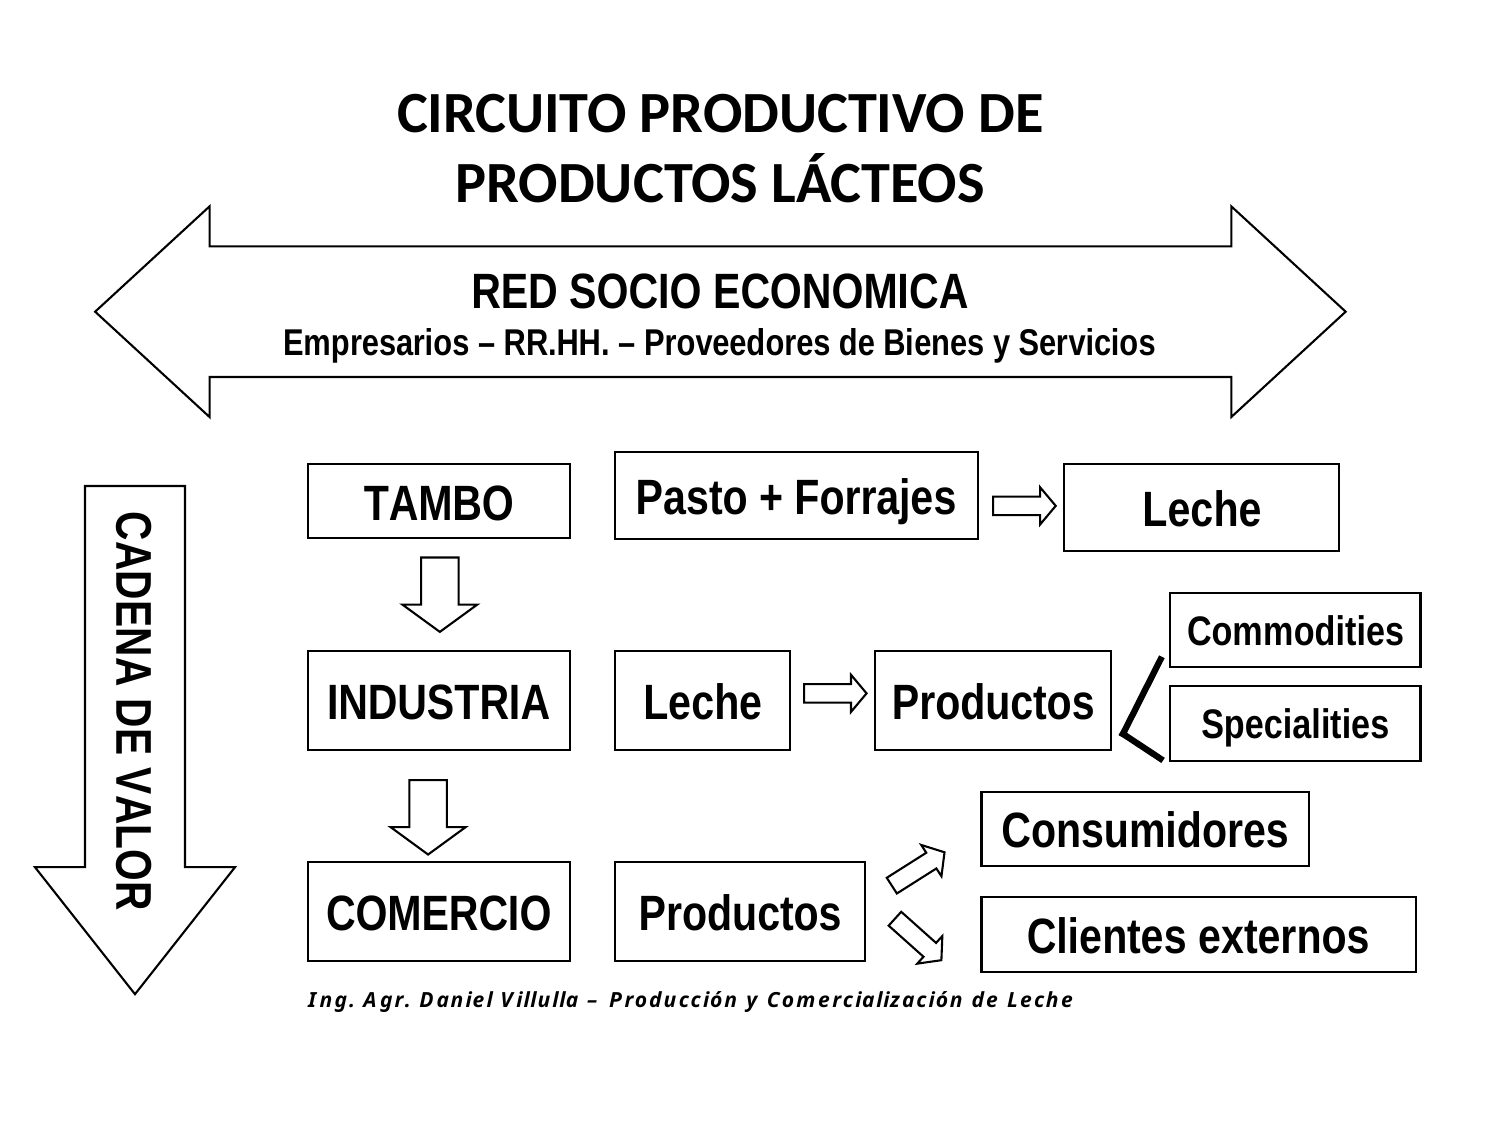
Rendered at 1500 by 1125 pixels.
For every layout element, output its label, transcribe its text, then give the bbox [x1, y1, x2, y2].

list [0, 136, 1447, 1069]
text_box CIRCUITO PRODUCTIVO DE PRODUCTOS LÁCTEOS [230, 66, 1211, 136]
